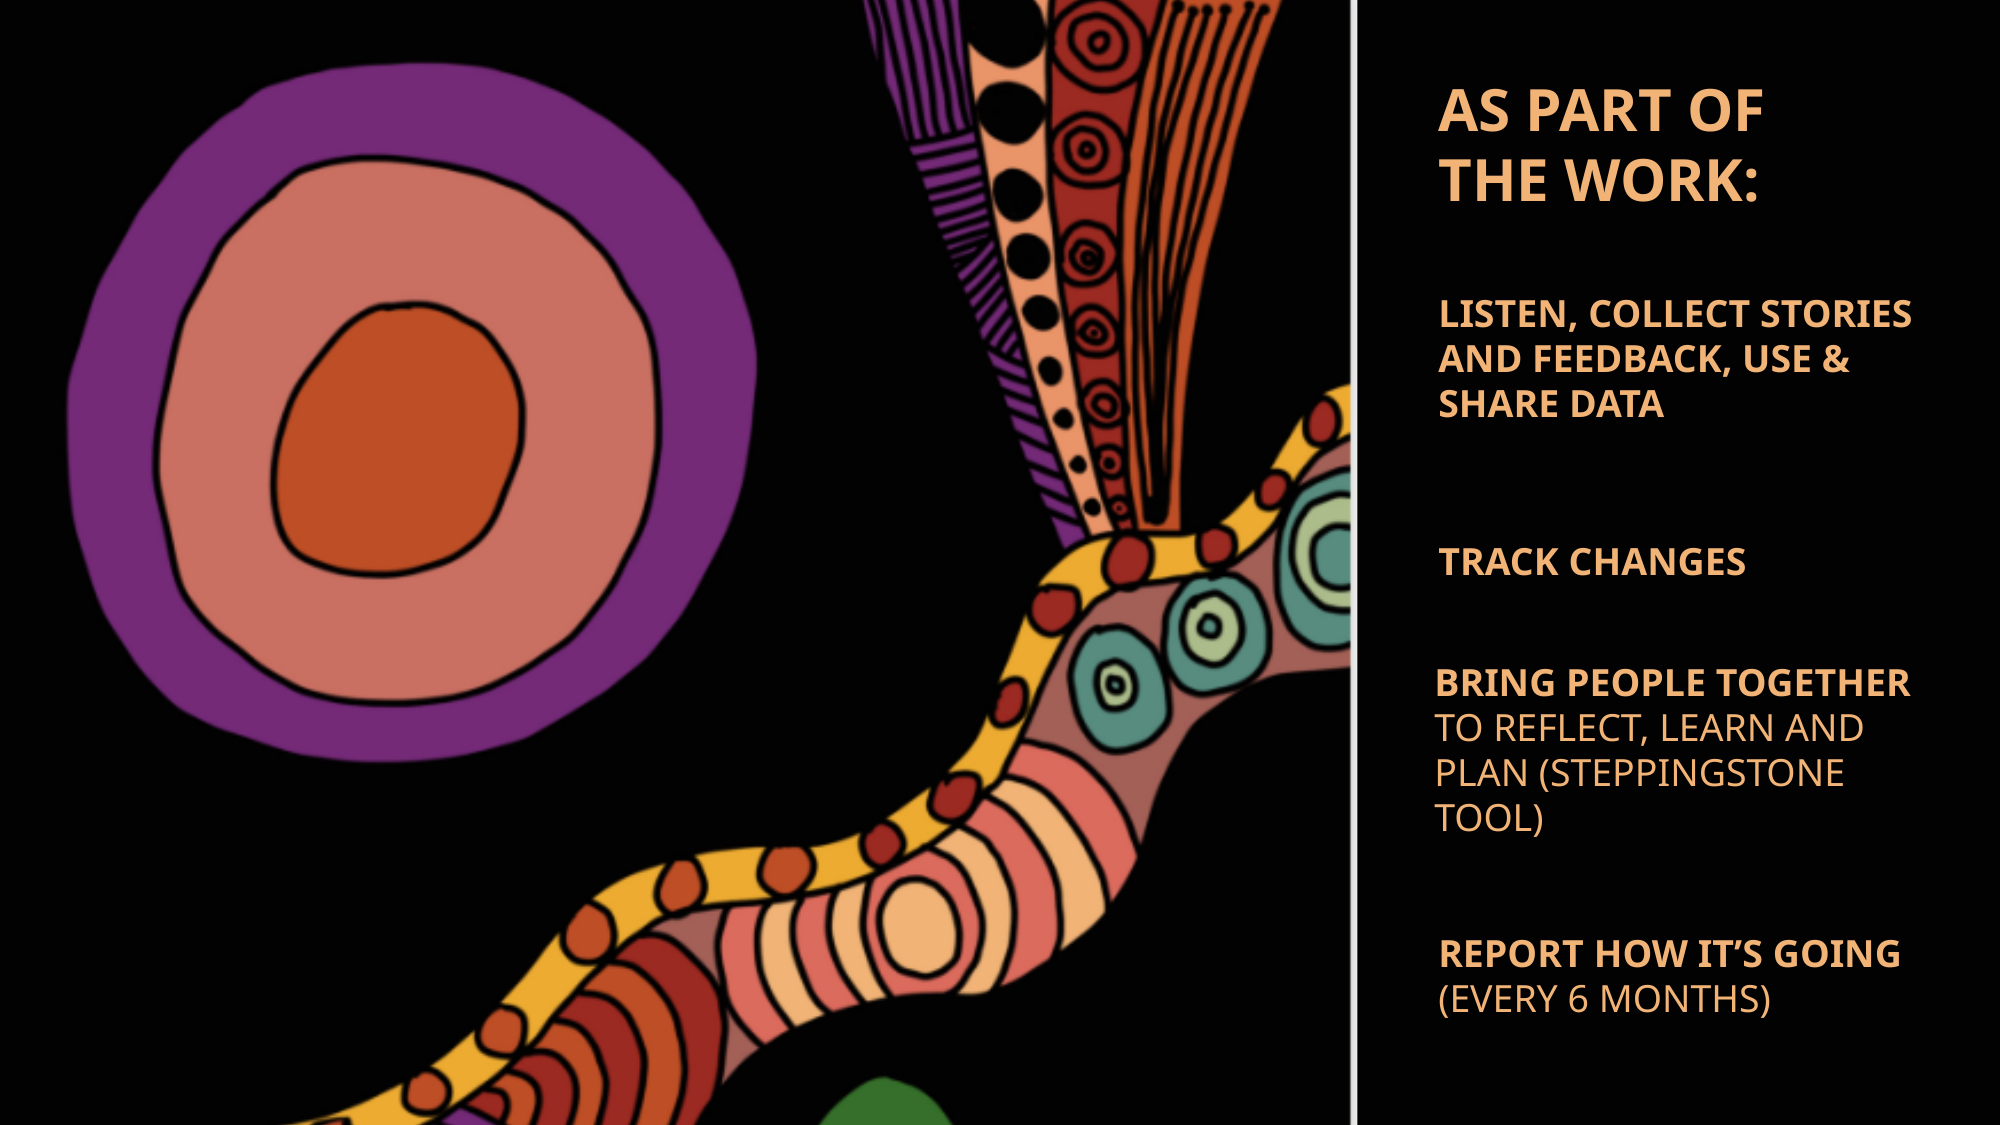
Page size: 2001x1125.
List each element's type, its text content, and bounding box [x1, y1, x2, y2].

text_box AS PART OF THE WORK: [1423, 65, 2000, 220]
text_box BRING PEOPLE TOGETHER TO REFLECT, LEARN AND PLAN (STEPPINGSTONE TOOL) [1419, 651, 1927, 846]
text_box REPORT HOW IT’S GOING (EVERY 6 MONTHS) [1423, 922, 1979, 1028]
text_box LISTEN, COLLECT STORIES AND FEEDBACK, USE & SHARE DATA [1423, 282, 1931, 477]
text_box [1401, 978, 2000, 1125]
text_box TRACK CHANGES [1423, 530, 1931, 590]
picture [0, 0, 1358, 1125]
text_box [1358, 0, 2000, 1125]
